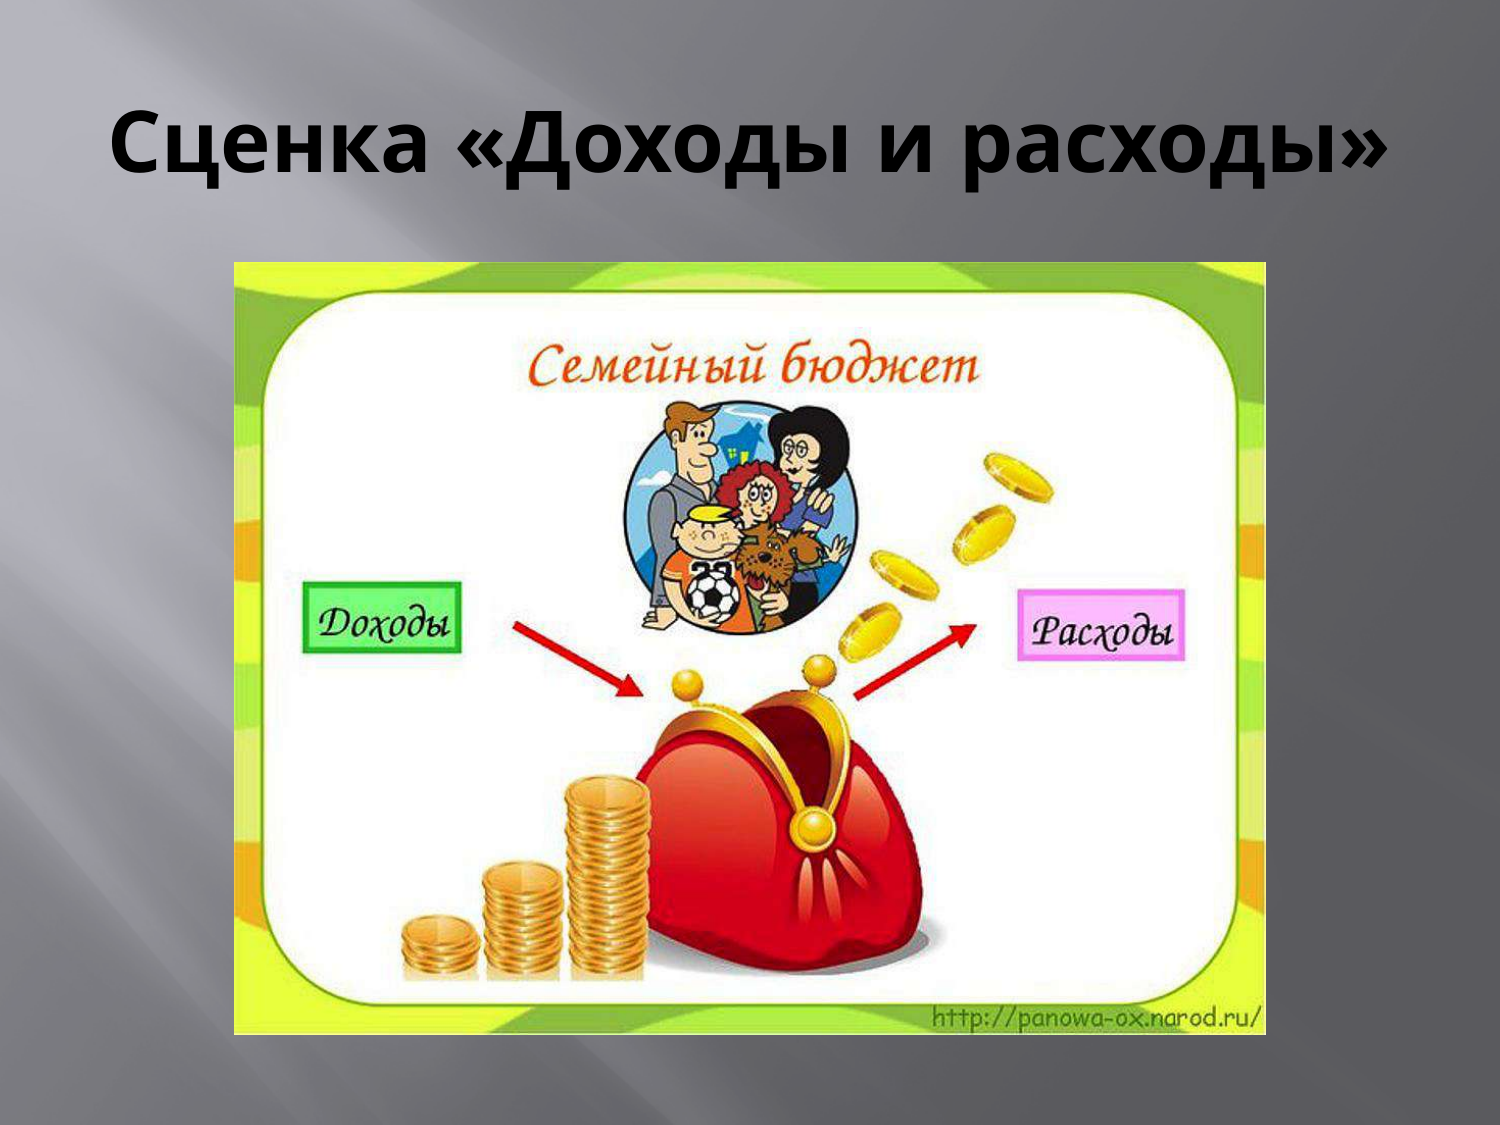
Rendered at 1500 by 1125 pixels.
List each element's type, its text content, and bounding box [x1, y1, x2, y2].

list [234, 262, 1266, 1036]
title Сценка «Доходы и расходы» [75, 45, 1425, 233]
